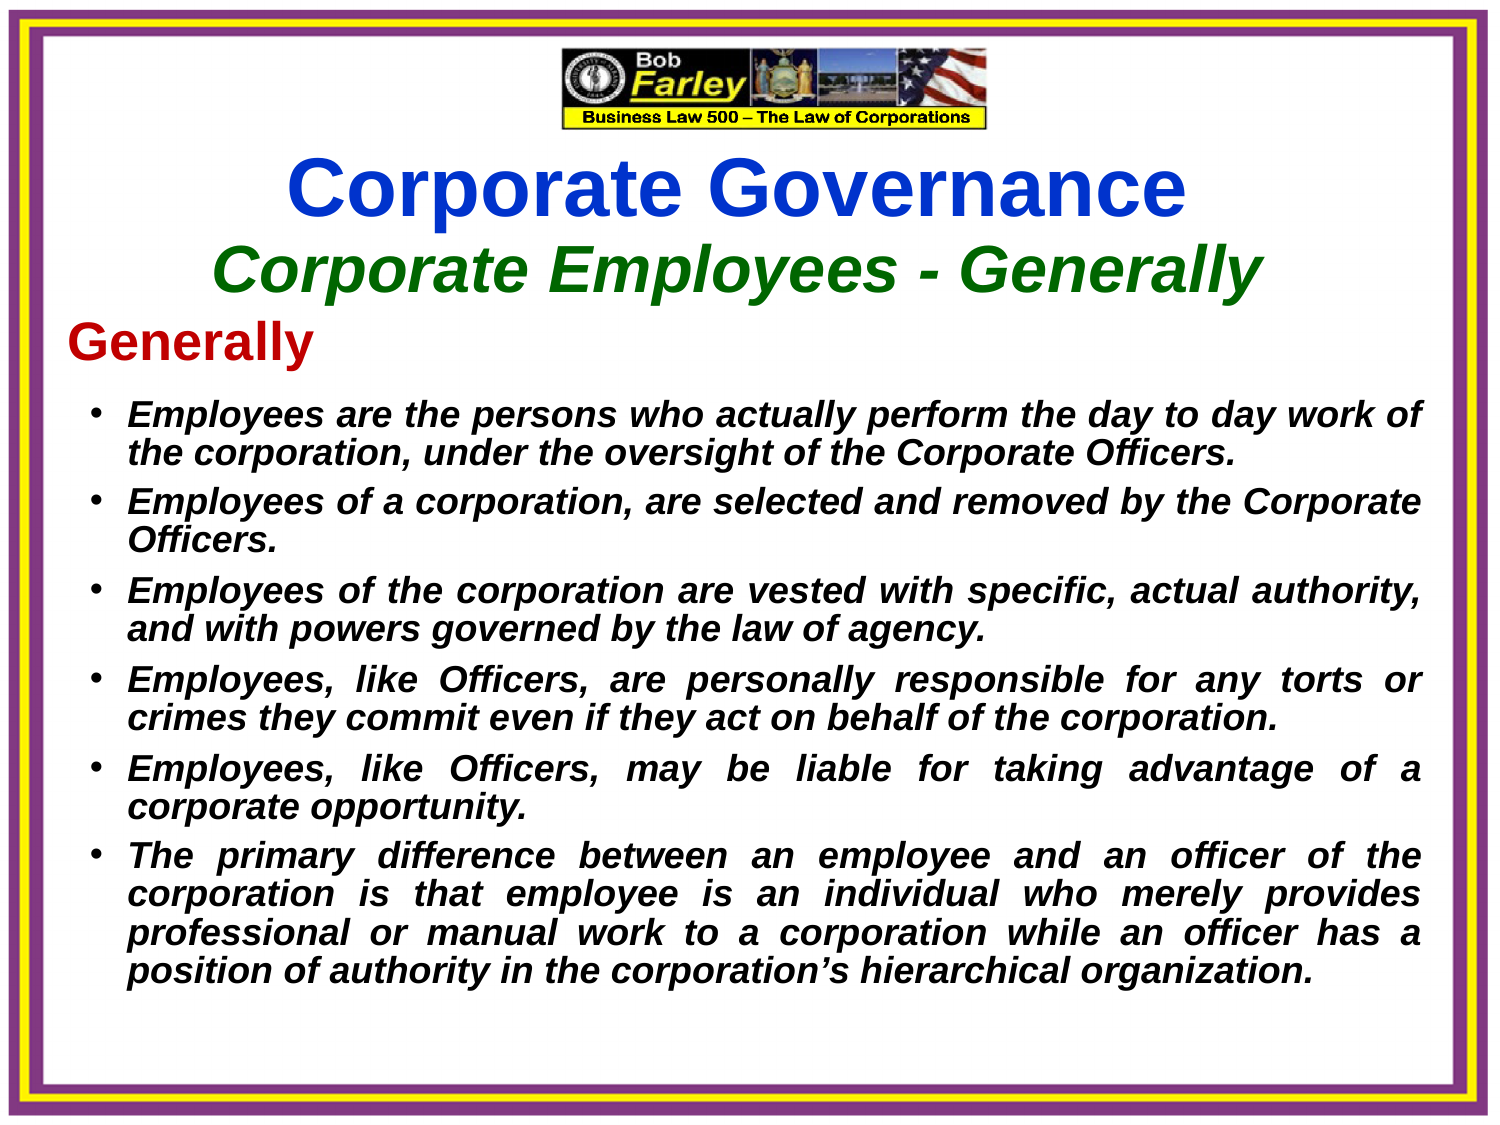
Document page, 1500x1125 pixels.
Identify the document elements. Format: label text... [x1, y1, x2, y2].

text_box Corporate Governance Corporate Employees - Generally Generally Employees are the persons who actually perform the day to day work of the corporation, under the oversight of the Corporate Officers. Employees of a corporation, are selected and removed by the Corporate Officers. Employees of the corporation are vested with specific, actual authority, and with powers governed by the law of agency. Employees, like Officers, are personally responsible for any torts or crimes they commit even if they act on behalf of the corporation. Employees, like Officers, may be liable for taking advantage of a corporate opportunity. The primary difference between an employee and an officer of the corporation is that employee is an individual who merely provides professional or manual work to a corporation while an officer has a position of authority in the corporation’s hierarchical organization. [37, 137, 1438, 1038]
picture [0, 0, 1500, 1125]
